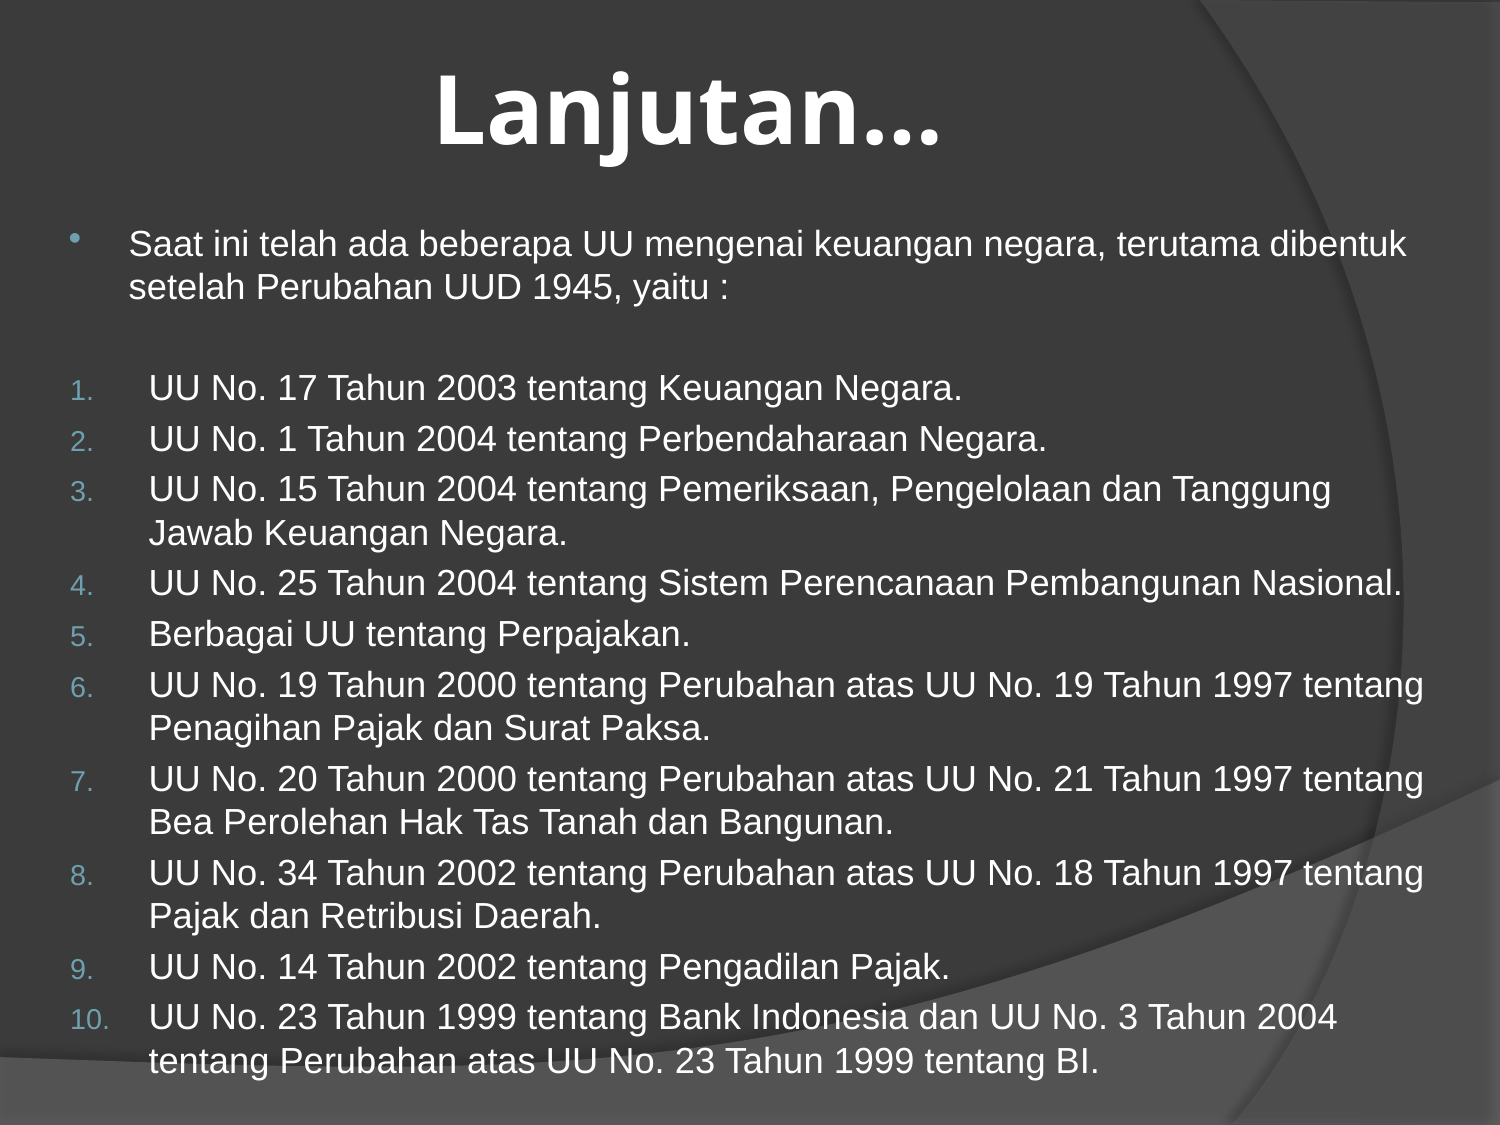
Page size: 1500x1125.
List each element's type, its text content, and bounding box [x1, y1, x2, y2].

title Lanjutan… [75, 37, 1300, 175]
list Saat ini telah ada beberapa UU mengenai keuangan negara, terutama dibentuk setelah Perubahan UUD 1945, yaitu : UU No. 17 Tahun 2003 tentang Keuangan Negara. UU No. 1 Tahun 2004 tentang Perbendaharaan Negara. UU No. 15 Tahun 2004 tentang Pemeriksaan, Pengelolaan dan Tanggung Jawab Keuangan Negara. UU No. 25 Tahun 2004 tentang Sistem Perencanaan Pembangunan Nasional. Berbagai UU tentang Perpajakan. UU No. 19 Tahun 2000 tentang Perubahan atas UU No. 19 Tahun 1997 tentang Penagihan Pajak dan Surat Paksa. UU No. 20 Tahun 2000 tentang Perubahan atas UU No. 21 Tahun 1997 tentang Bea Perolehan Hak Tas Tanah dan Bangunan. UU No. 34 Tahun 2002 tentang Perubahan atas UU No. 18 Tahun 1997 tentang Pajak dan Retribusi Daerah. UU No. 14 Tahun 2002 tentang Pengadilan Pajak. UU No. 23 Tahun 1999 tentang Bank Indonesia dan UU No. 3 Tahun 2004 tentang Perubahan atas UU No. 23 Tahun 1999 tentang BI. [50, 212, 1450, 1100]
